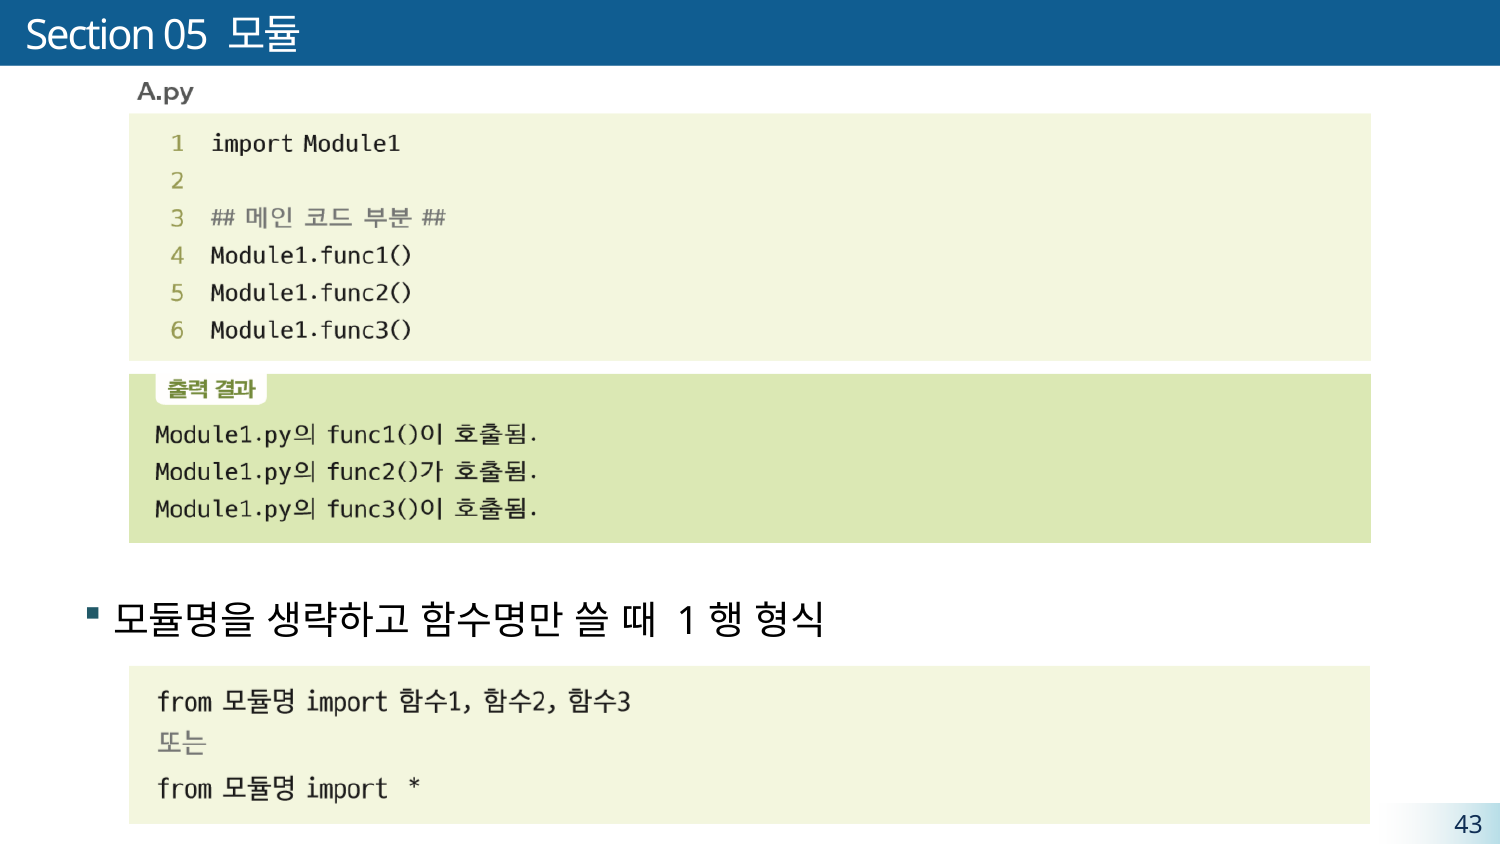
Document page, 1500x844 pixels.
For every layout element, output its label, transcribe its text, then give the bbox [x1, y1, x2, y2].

list 모듈명을 생략하고 함수명만 쓸 때 1행 형식 [10, 95, 1489, 844]
title Section 05 모듈 [10, 3, 1288, 62]
picture [128, 665, 1370, 824]
picture [129, 81, 1371, 544]
